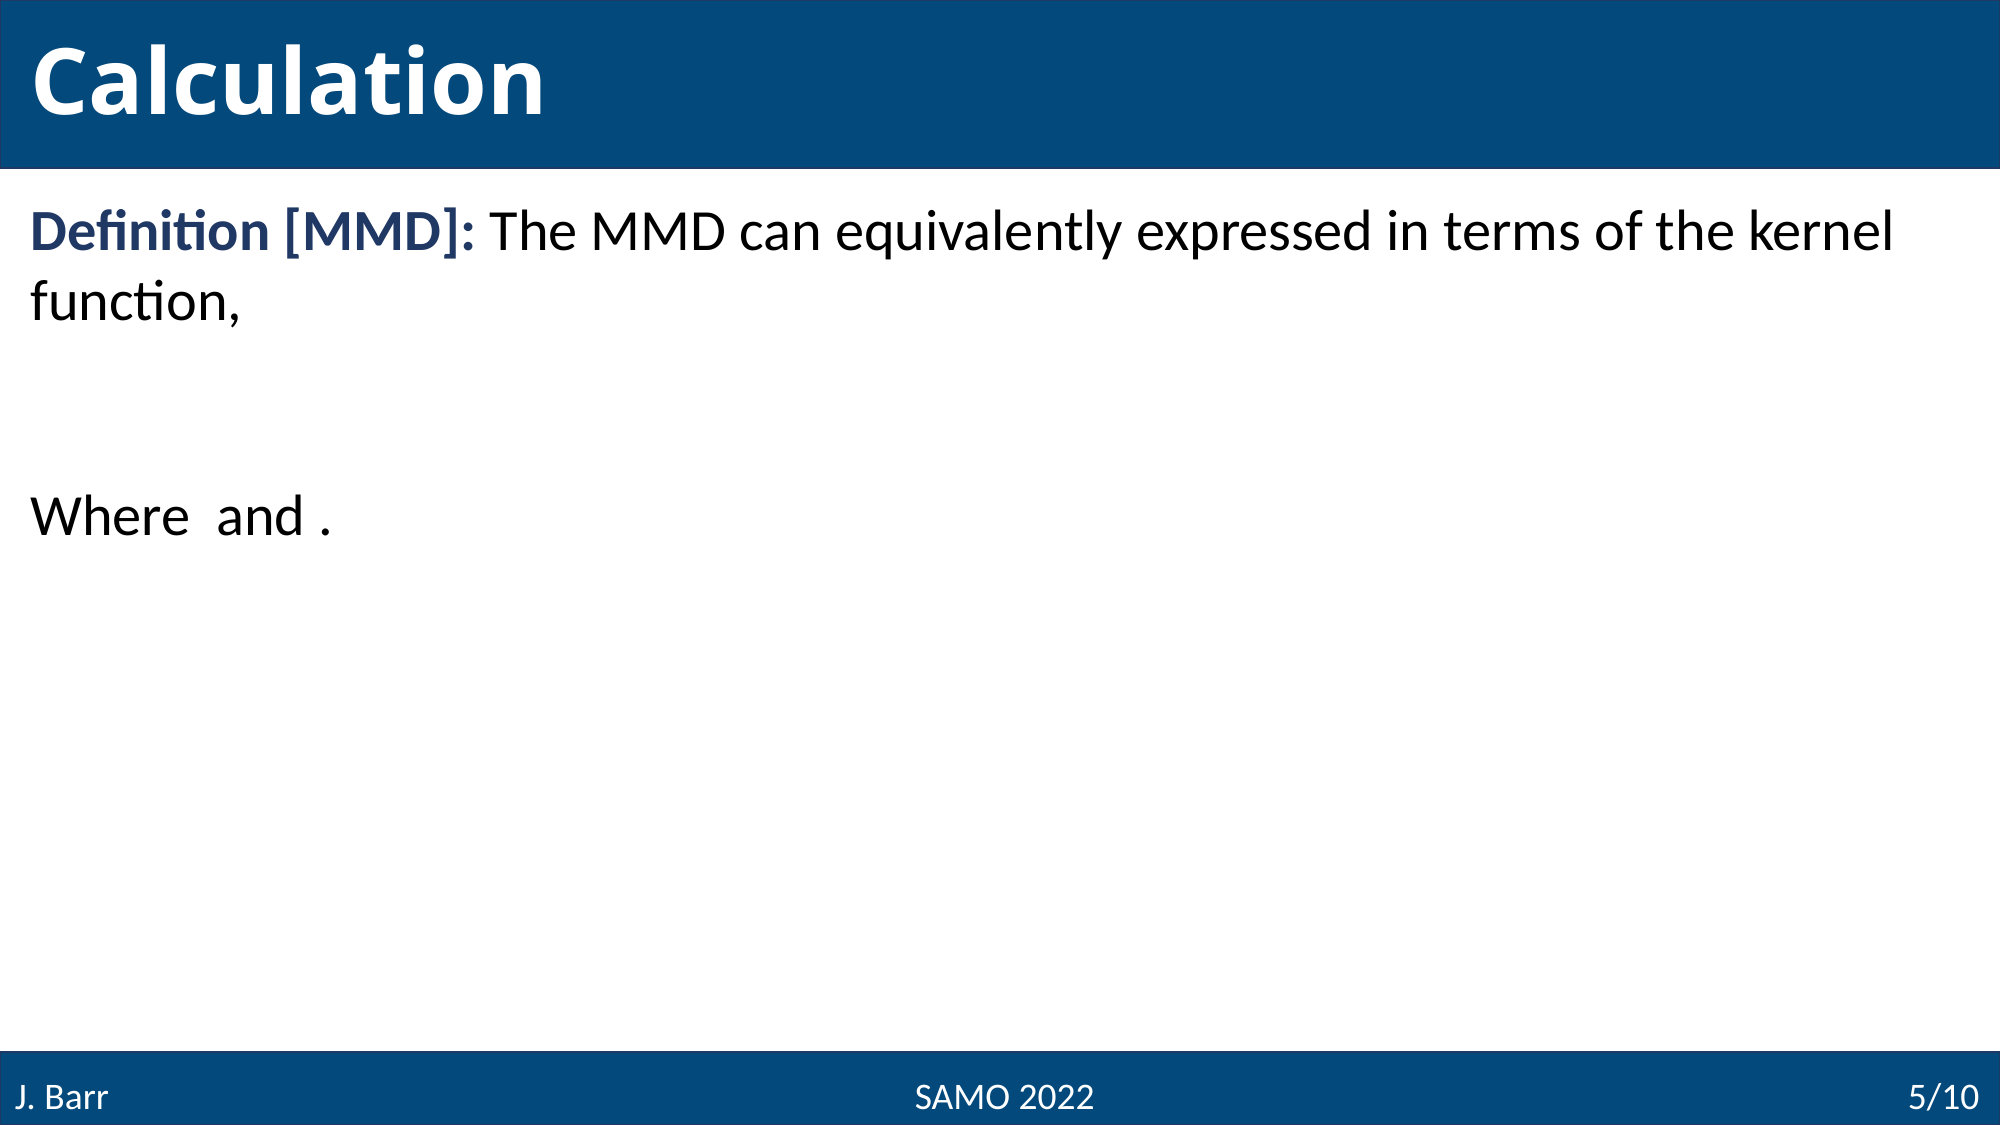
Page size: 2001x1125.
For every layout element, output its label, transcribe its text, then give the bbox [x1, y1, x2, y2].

text_box [0, 1051, 2000, 1064]
text_box J. Barr SAMO 2022 5/10 [0, 1064, 2000, 1125]
text_box [0, 0, 2000, 169]
text_box Calculation [15, 15, 1993, 141]
